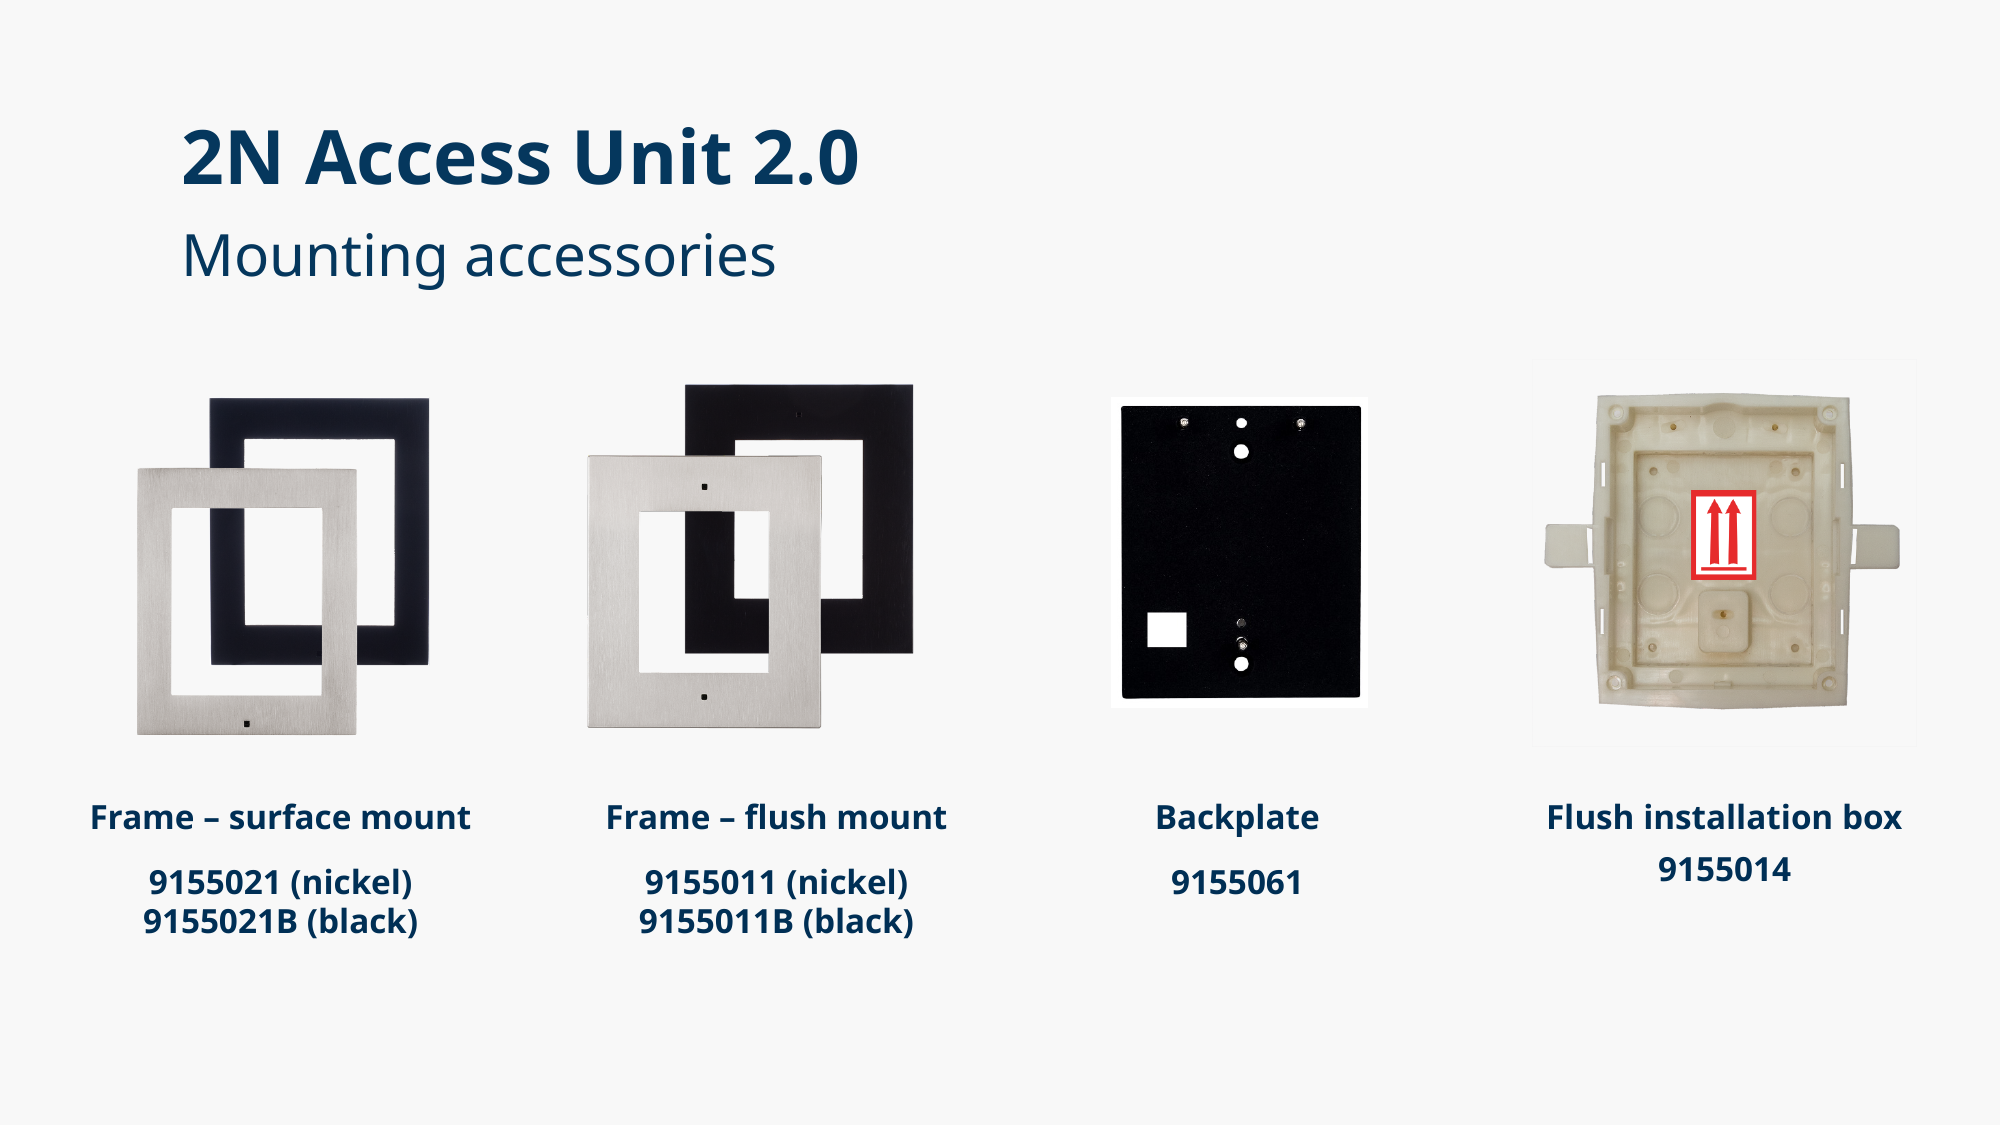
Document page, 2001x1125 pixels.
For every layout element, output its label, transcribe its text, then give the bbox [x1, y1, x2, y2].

text_box Flush installation box 9155014 [1501, 795, 1948, 928]
text_box Frame – surface mount 9155021 (nickel) 9155021B (black) [57, 795, 505, 928]
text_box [114, 377, 456, 747]
picture [1532, 359, 1917, 747]
picture [1110, 397, 1368, 708]
text_box Frame – flush mount 9155011 (nickel) 9155011B (black) [553, 795, 1000, 906]
text_box Backplate 9155061 [1014, 795, 1461, 928]
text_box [566, 362, 934, 745]
text_box 2N Access Unit 2.0 Mounting accessories [167, 112, 1268, 297]
